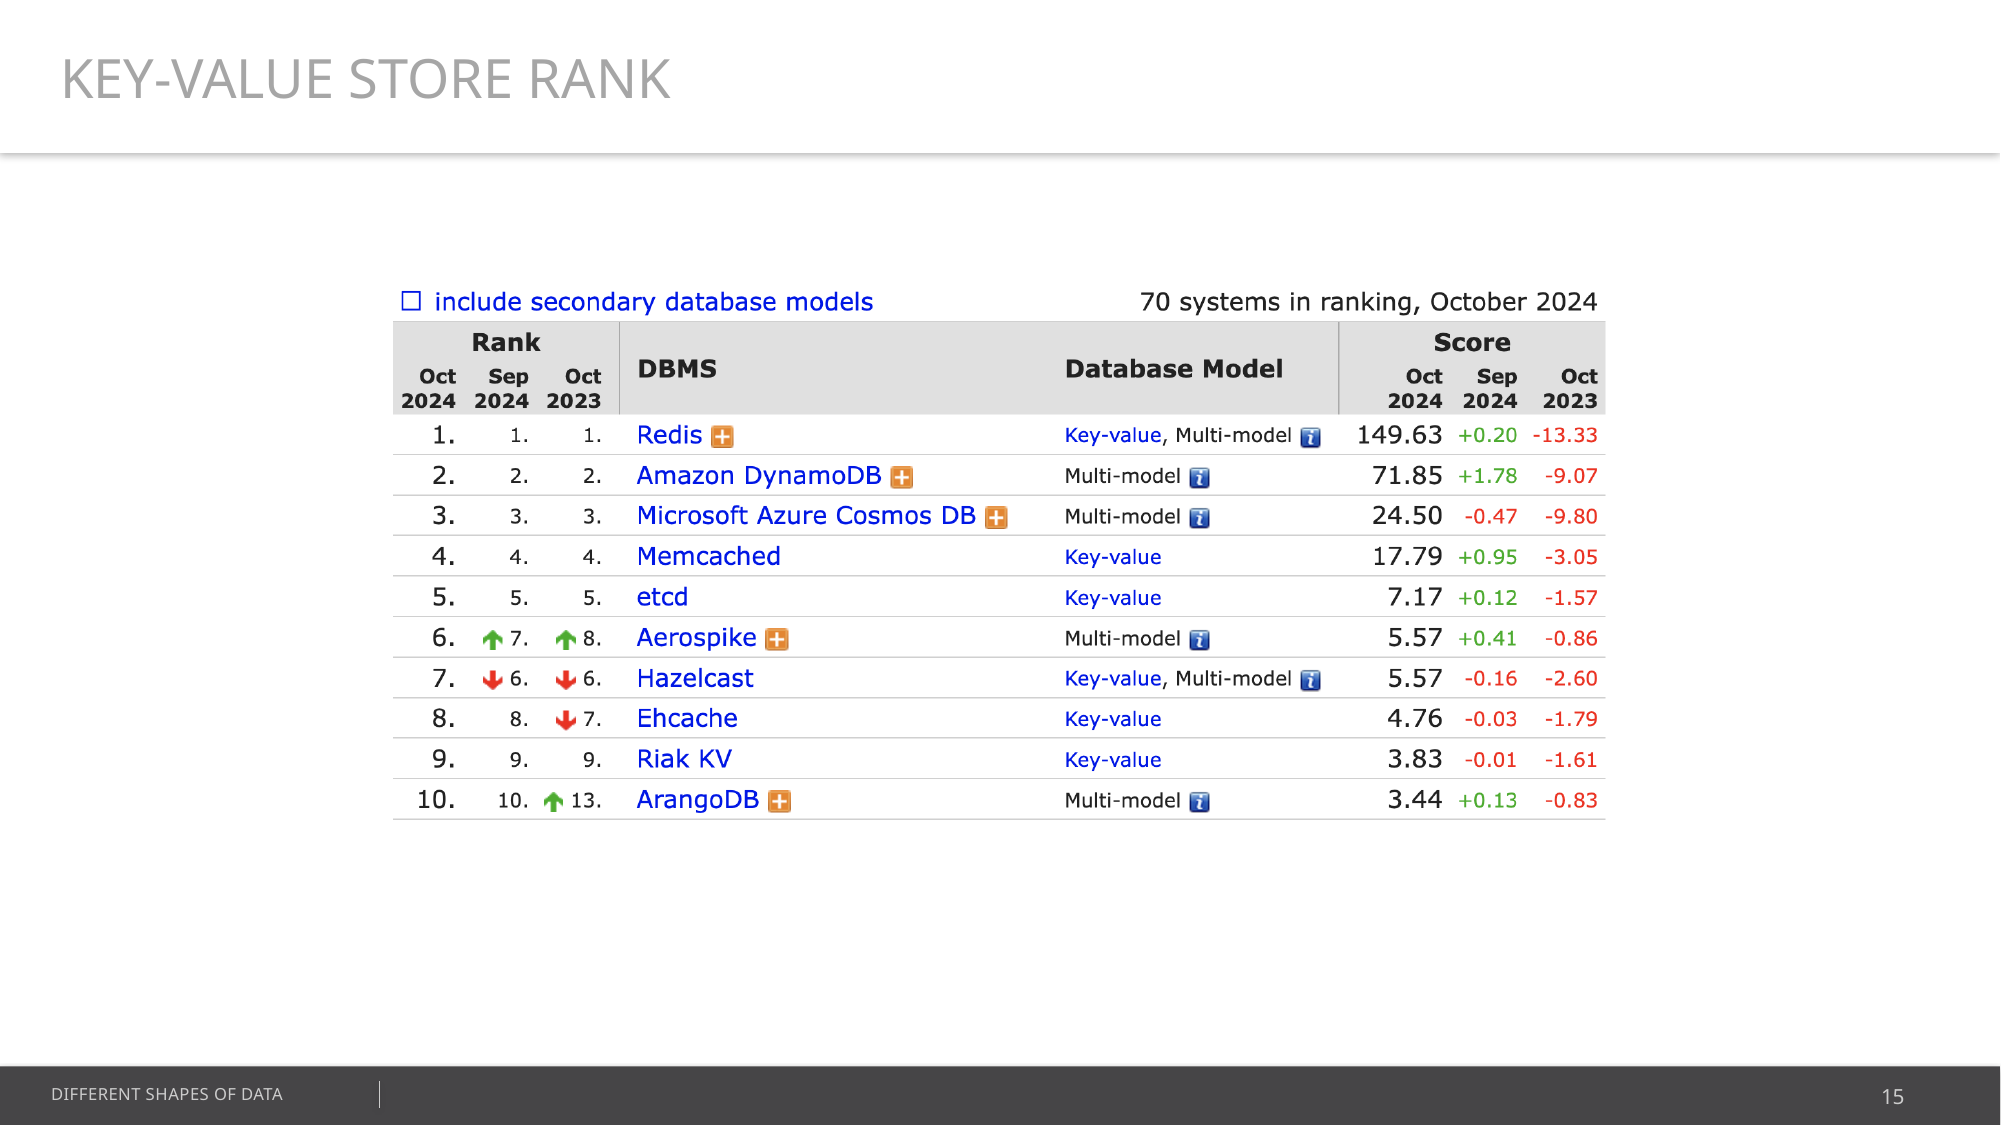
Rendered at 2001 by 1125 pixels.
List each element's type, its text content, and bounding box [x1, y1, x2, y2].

picture [362, 264, 1638, 822]
list KEY-VALUE STORE RANK [0, 0, 2000, 153]
